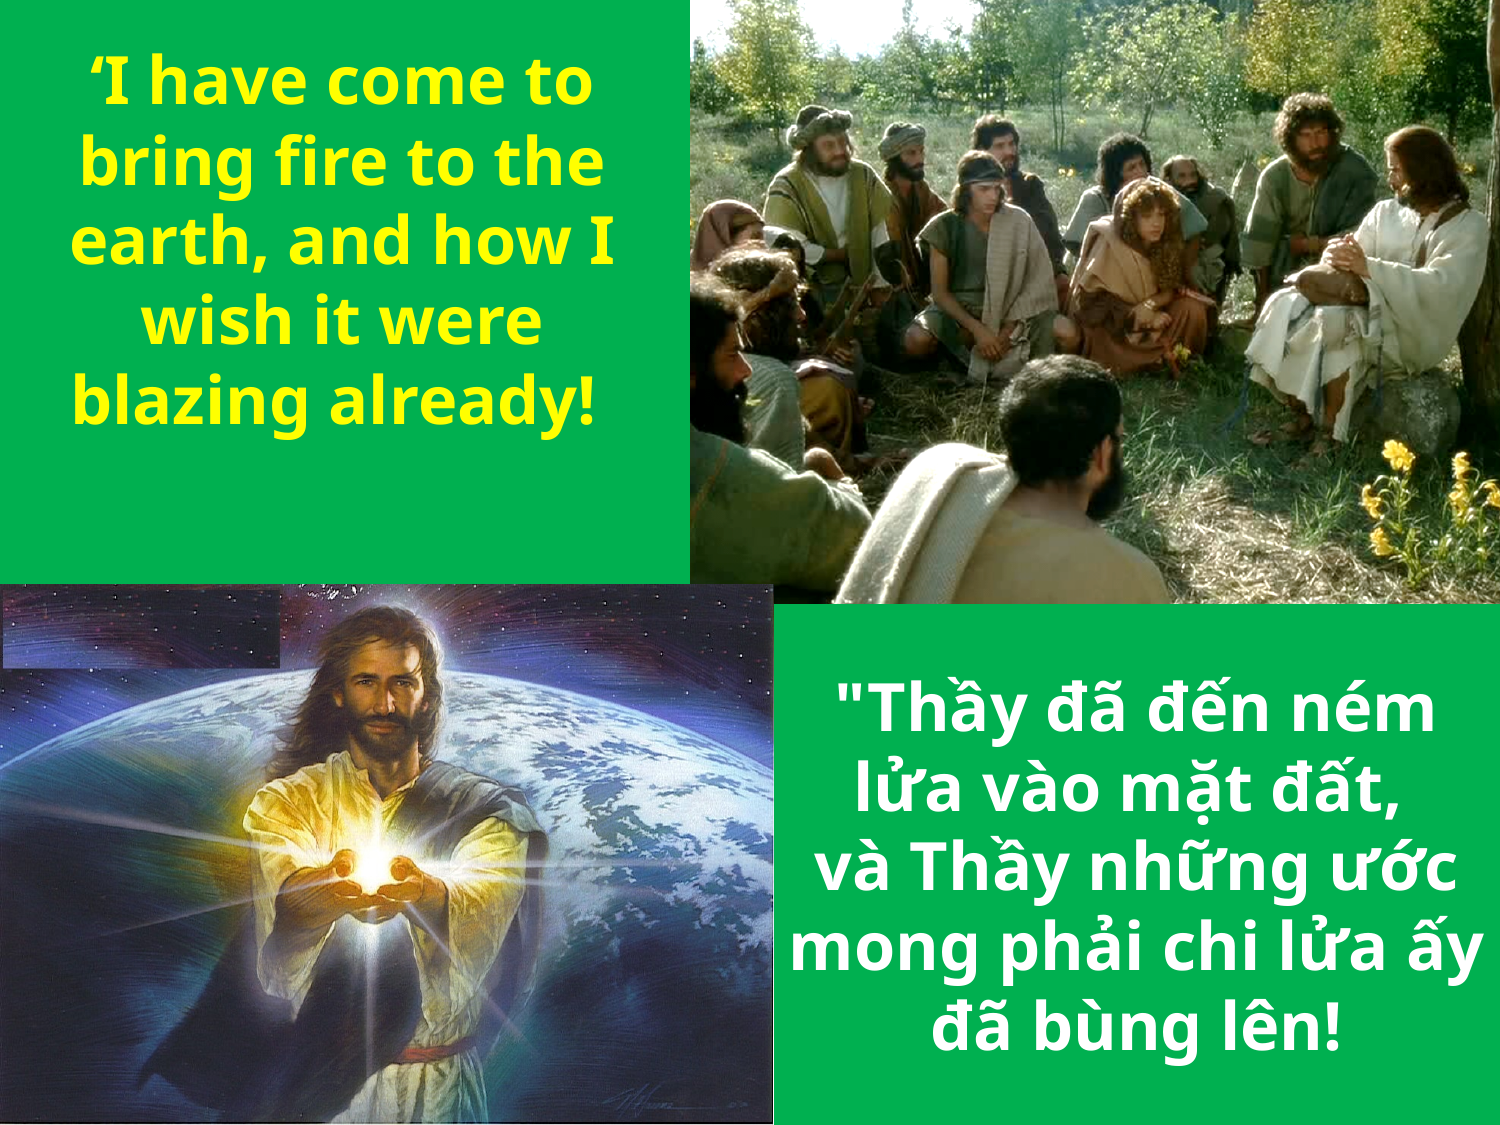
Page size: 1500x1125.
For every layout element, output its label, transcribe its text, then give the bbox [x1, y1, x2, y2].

text_box "Thầy đã đến ném lửa vào mặt đất, và Thầy những ước mong phải chi lửa ấy đã bùng lên! [777, 656, 1500, 1072]
picture [0, 0, 1500, 1125]
text_box ‘I have come to bring fire to the earth, and how I wish it were blazing already! [17, 30, 668, 446]
